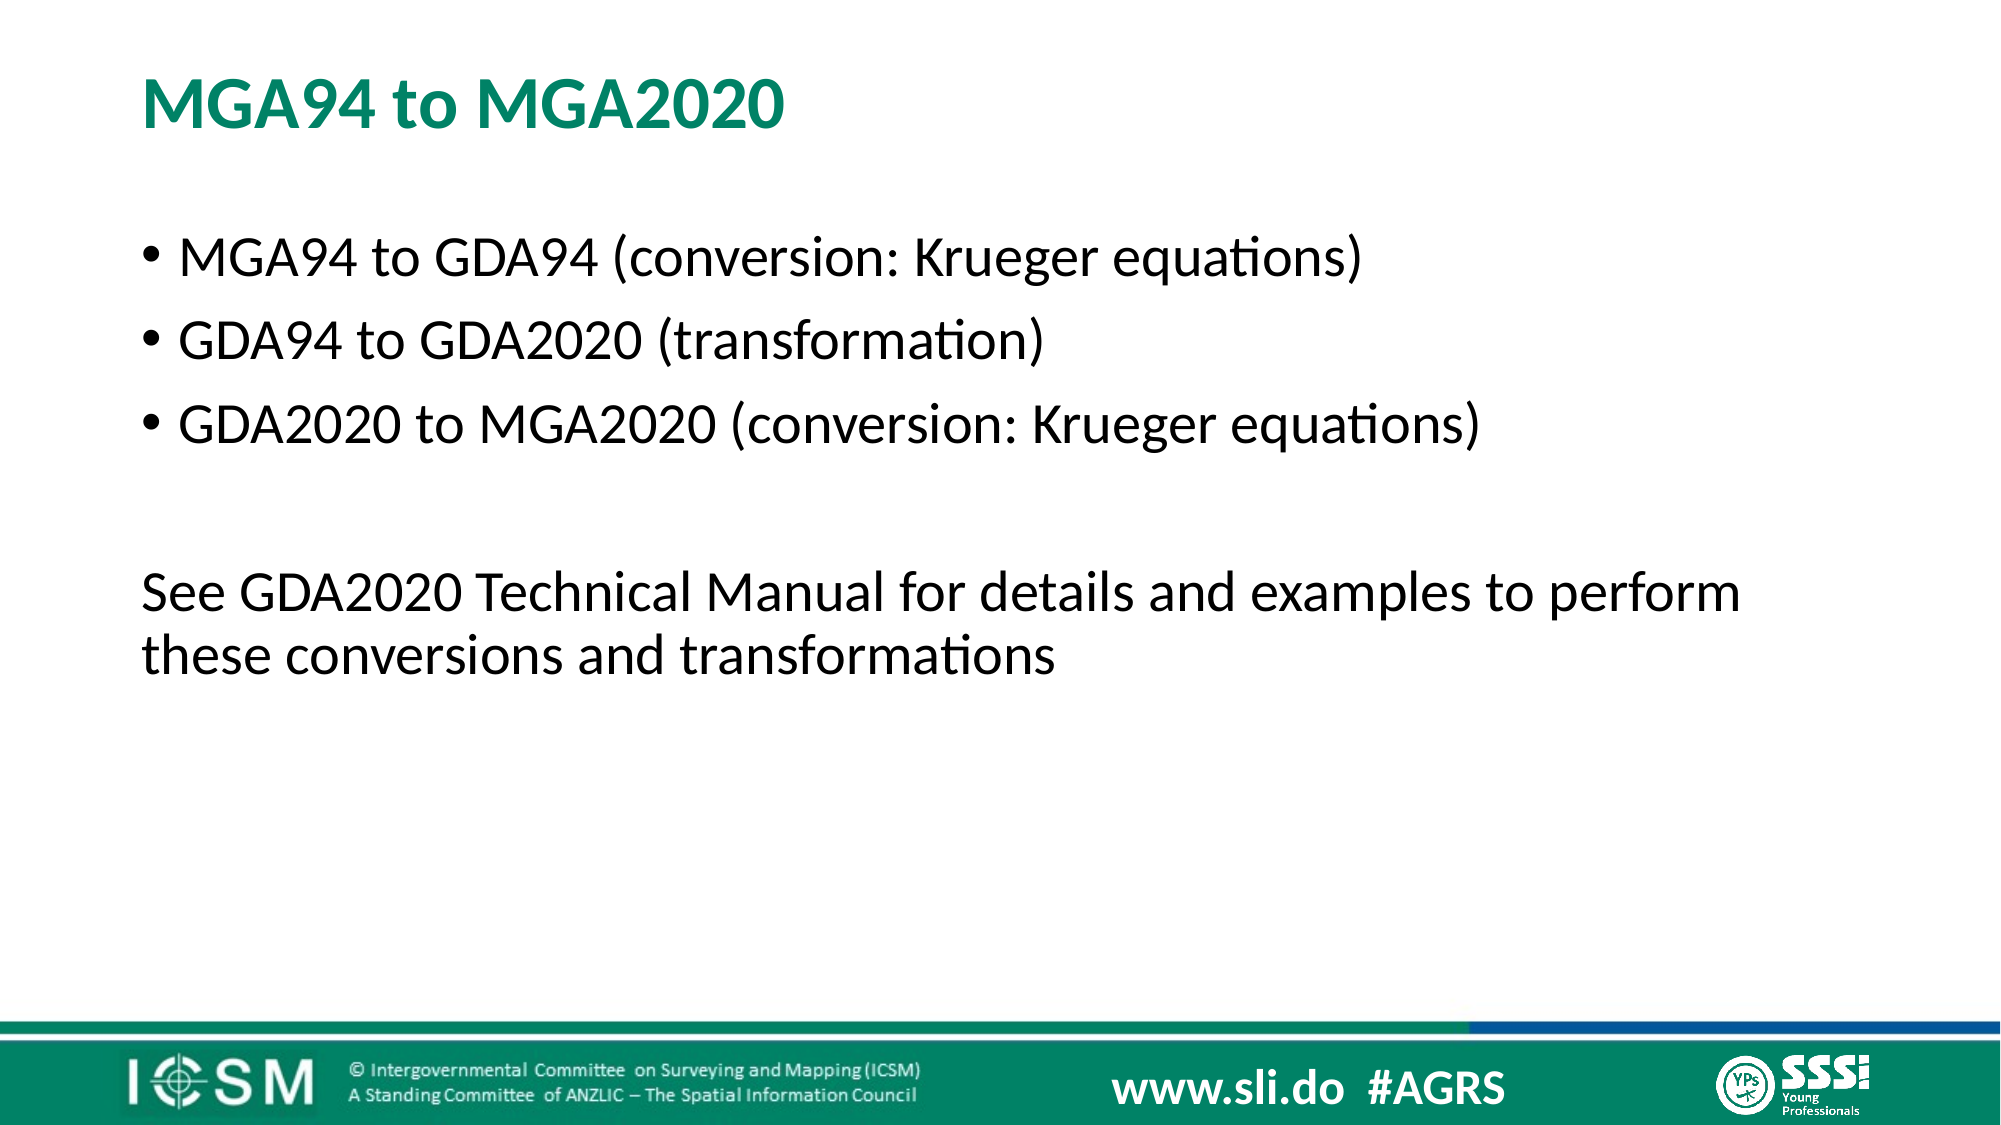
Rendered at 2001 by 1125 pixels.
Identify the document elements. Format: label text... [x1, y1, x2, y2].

text_box www.sli.do #AGRS [1096, 1046, 1835, 1122]
title MGA94 to MGA2020 [126, 28, 1852, 180]
picture [0, 0, 2001, 1125]
list MGA94 to GDA94 (conversion: Krueger equations) GDA94 to GDA2020 (transformation) GDA2020 to MGA2020 (conversion: Krueger equations) See GDA2020 Technical Manual for details and examples to perform these conversions and transformations [126, 218, 1852, 994]
